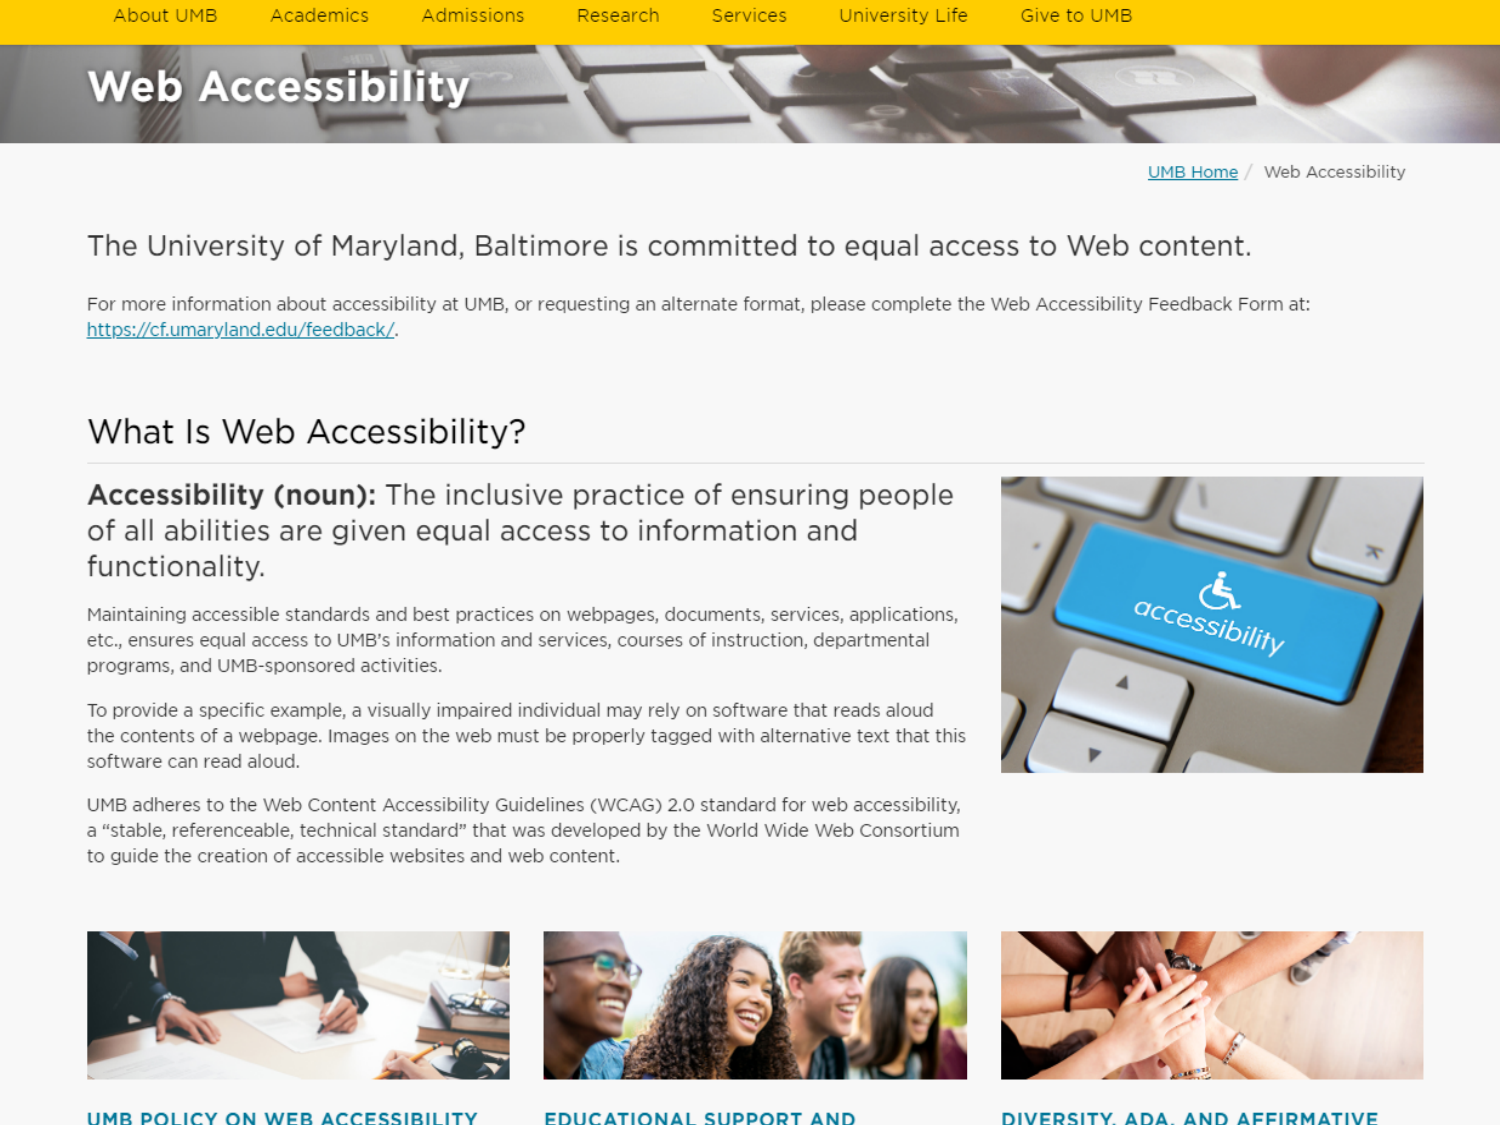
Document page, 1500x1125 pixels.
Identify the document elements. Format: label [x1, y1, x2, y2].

list [0, 0, 1500, 1125]
